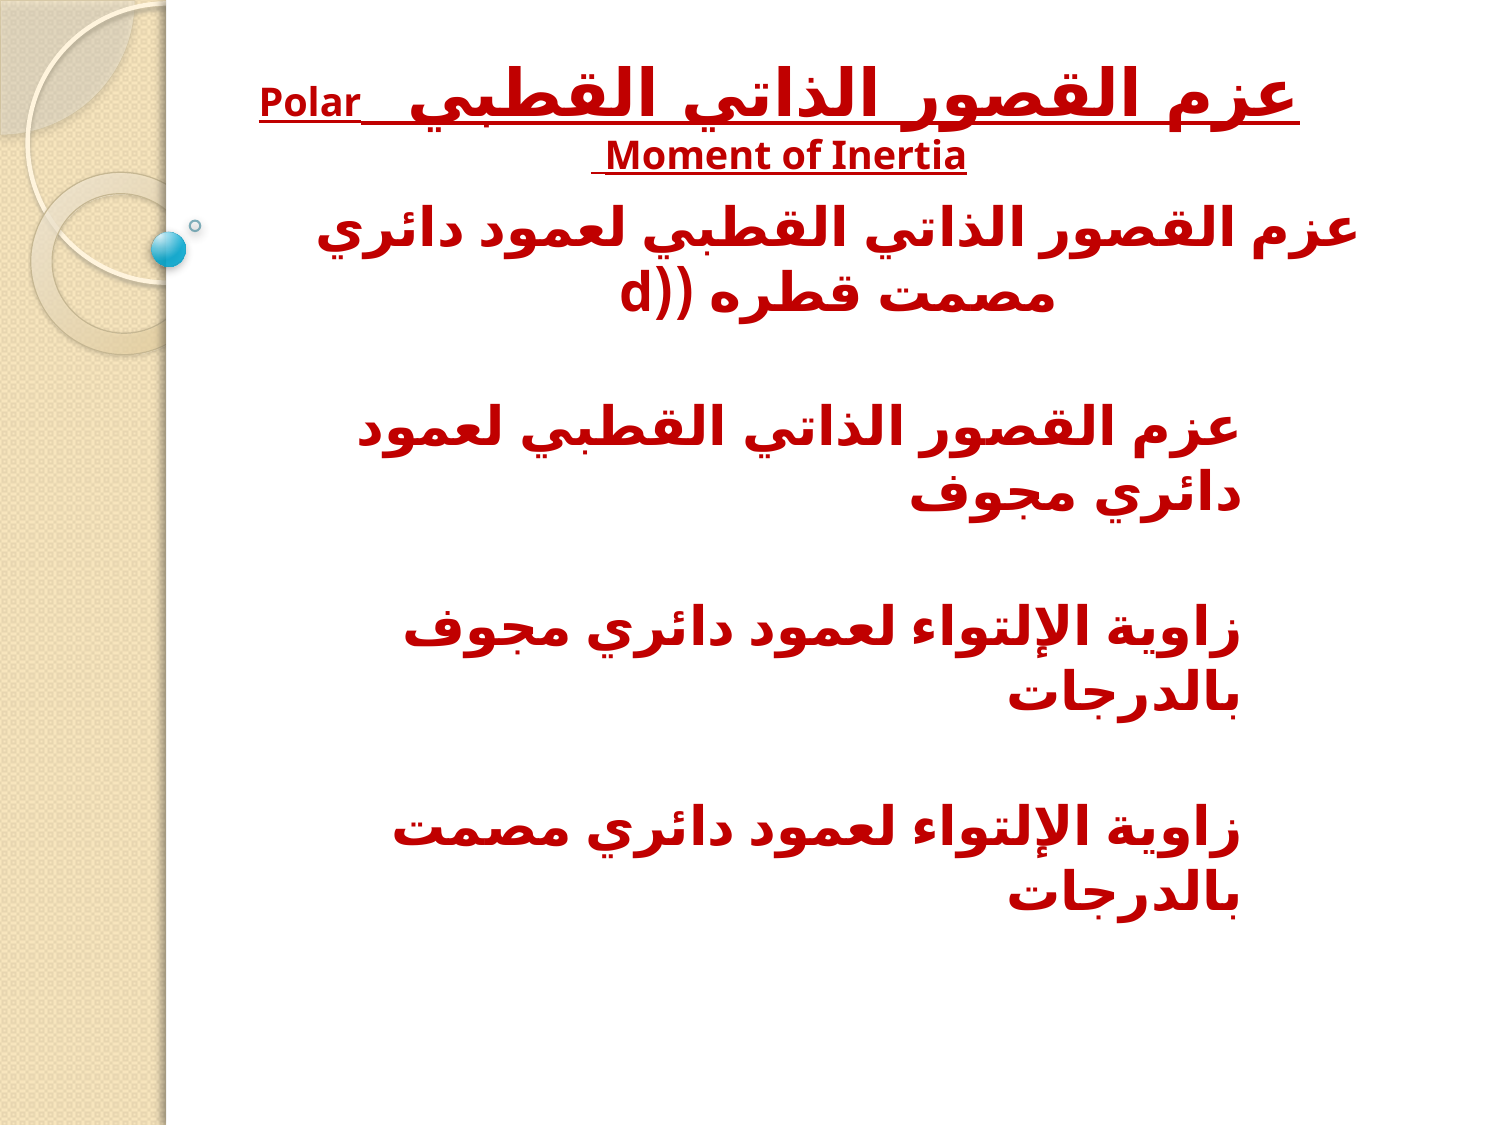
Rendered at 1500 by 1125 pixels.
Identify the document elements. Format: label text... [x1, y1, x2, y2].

title عزم القصور الذاتي القطبي Polar Moment of Inertia [206, 42, 1376, 185]
